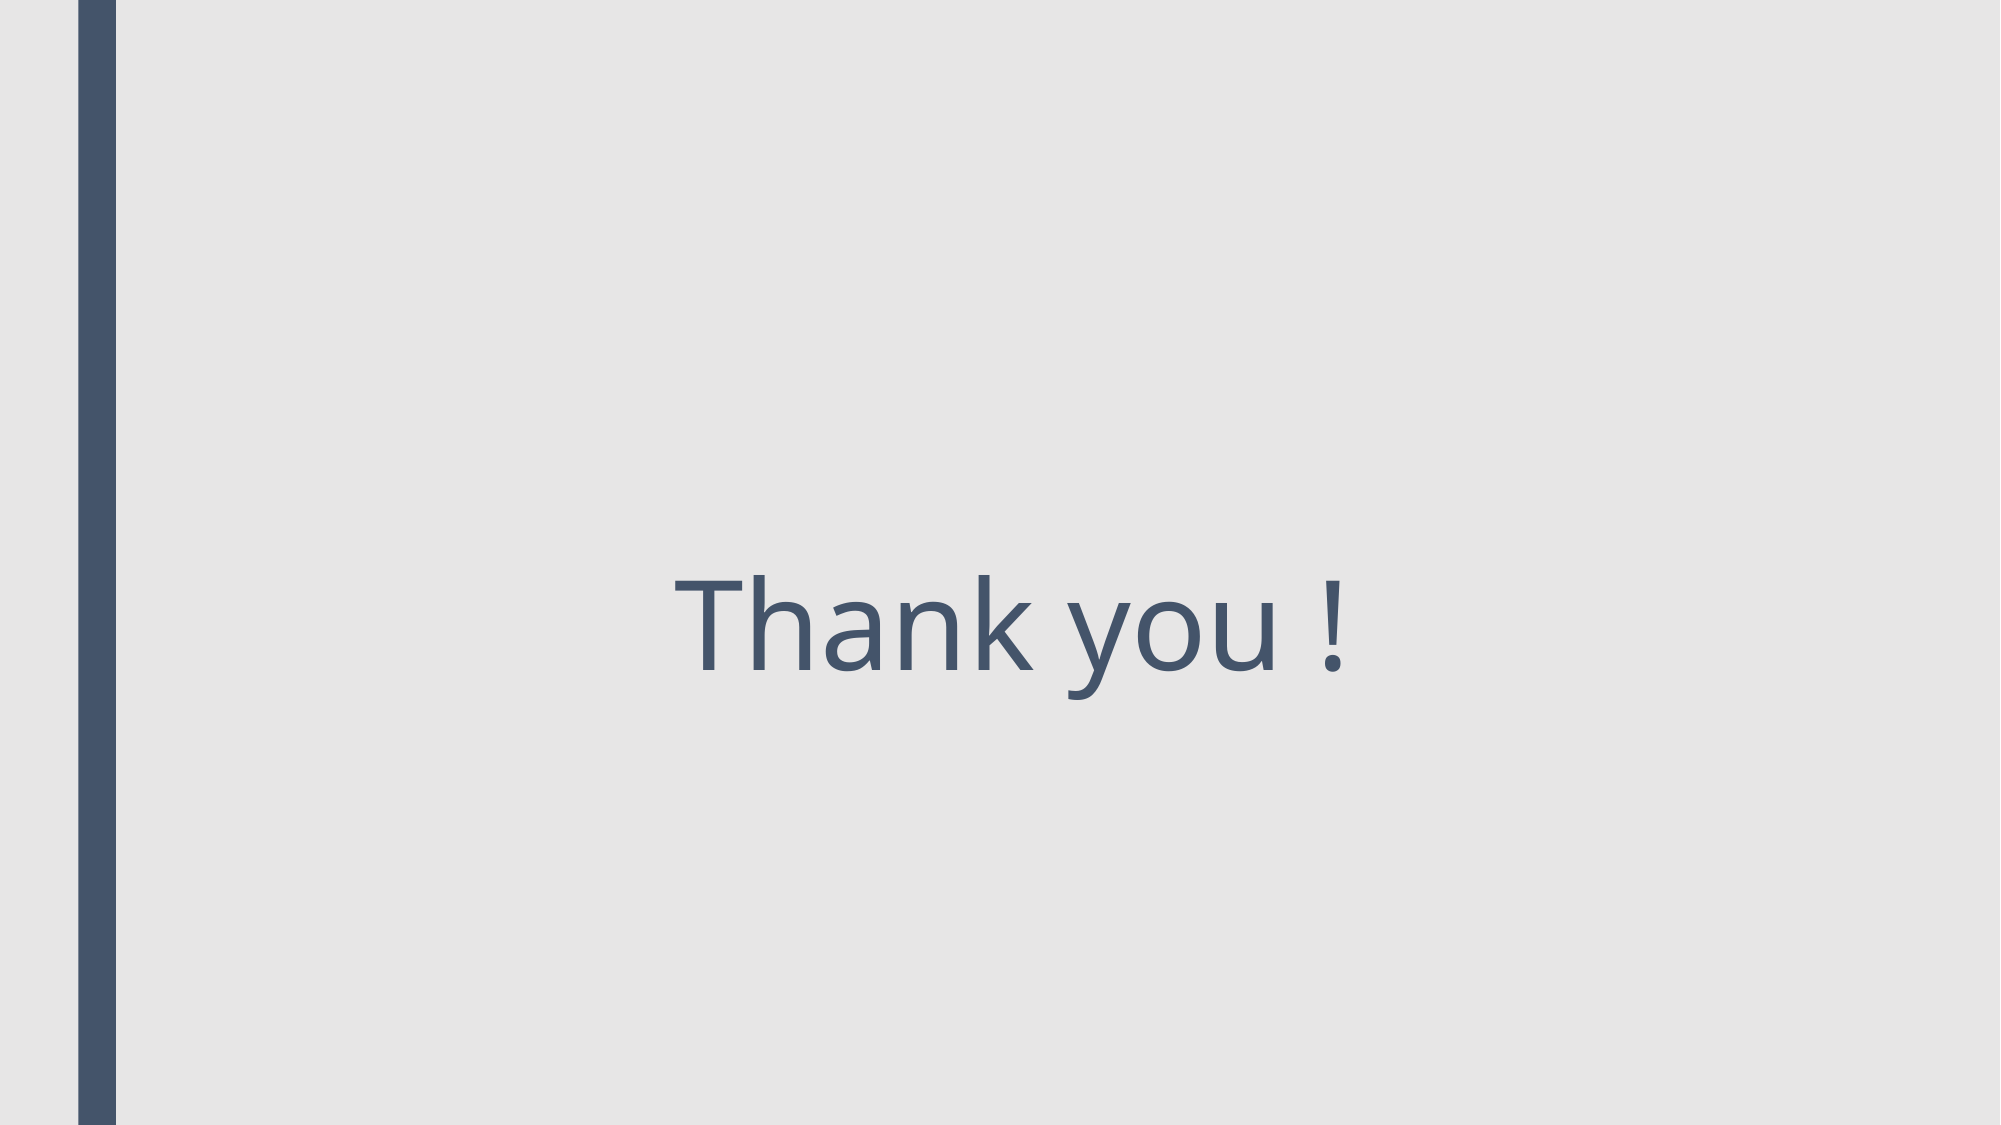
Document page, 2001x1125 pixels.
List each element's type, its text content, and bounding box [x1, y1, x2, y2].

list Thank you ! [225, 375, 1800, 963]
